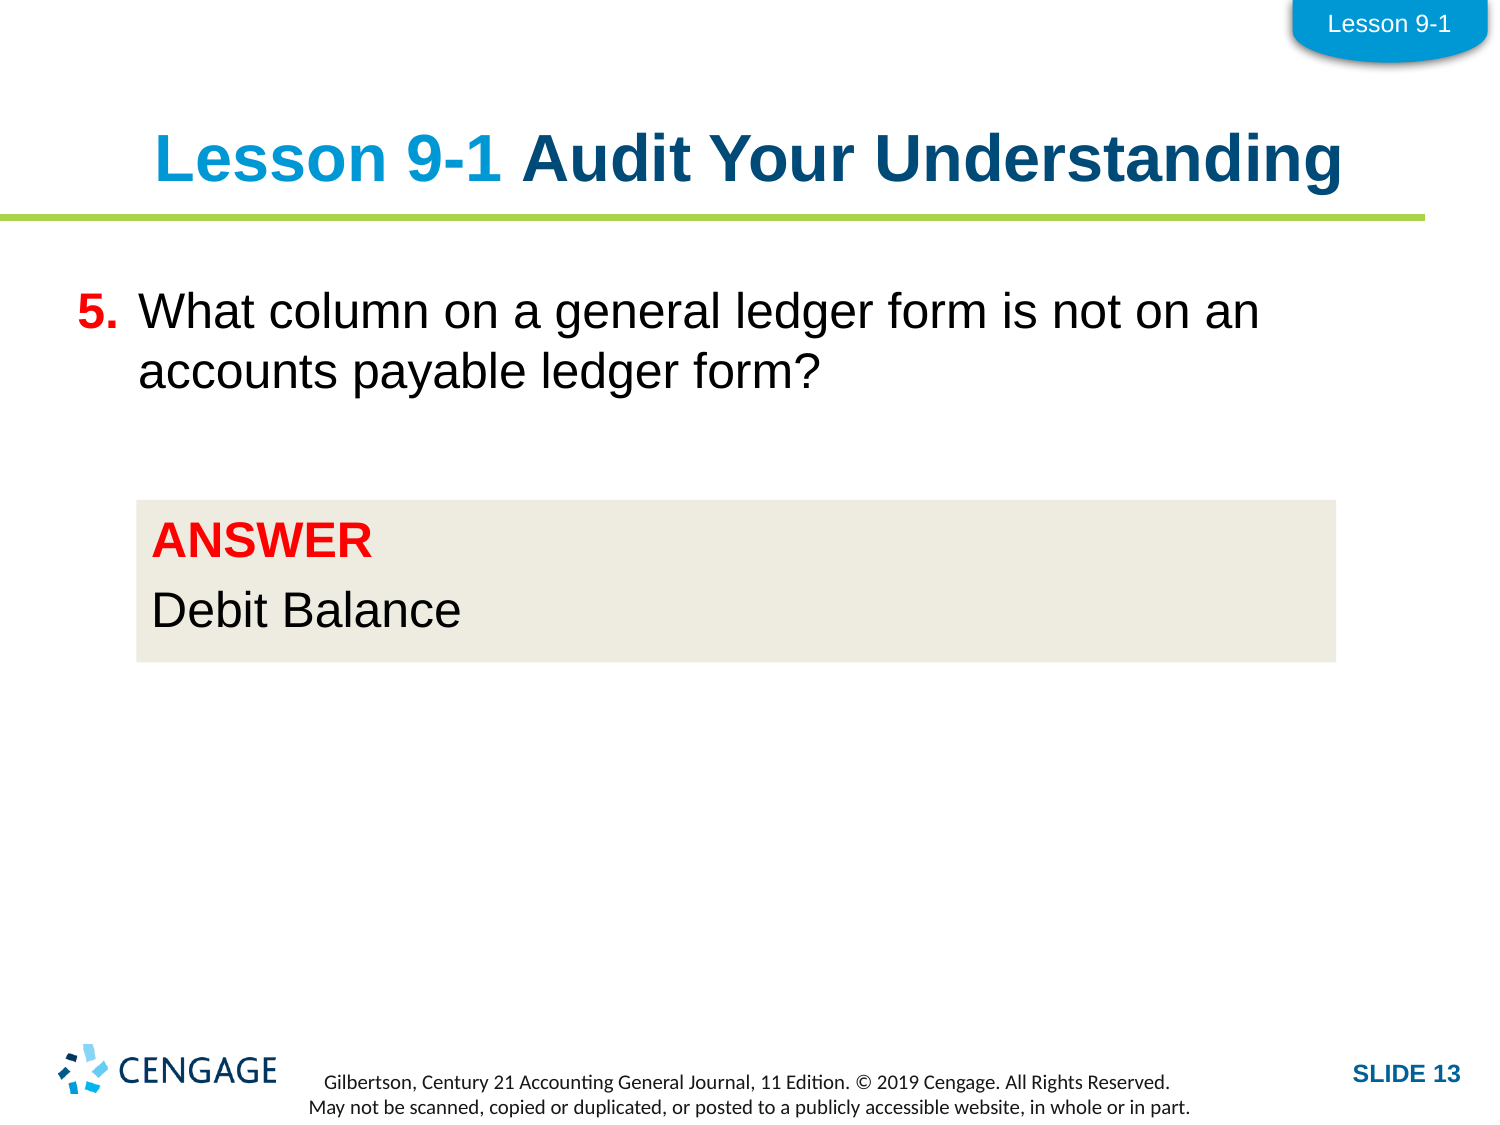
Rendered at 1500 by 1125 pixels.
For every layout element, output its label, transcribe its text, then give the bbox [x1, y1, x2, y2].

picture [58, 1044, 276, 1094]
text_box [1292, 0, 1488, 63]
text_box ANSWER Debit Balance [136, 499, 1337, 663]
text_box SLIDE 13 [1176, 1049, 1477, 1095]
list 5. What column on a general ledger form is not on an accounts payable ledger form? [62, 270, 1381, 884]
title Lesson 9-1 Audit Your Understanding [103, 114, 1397, 225]
text_box Lesson 9-1 [1312, 0, 1467, 45]
